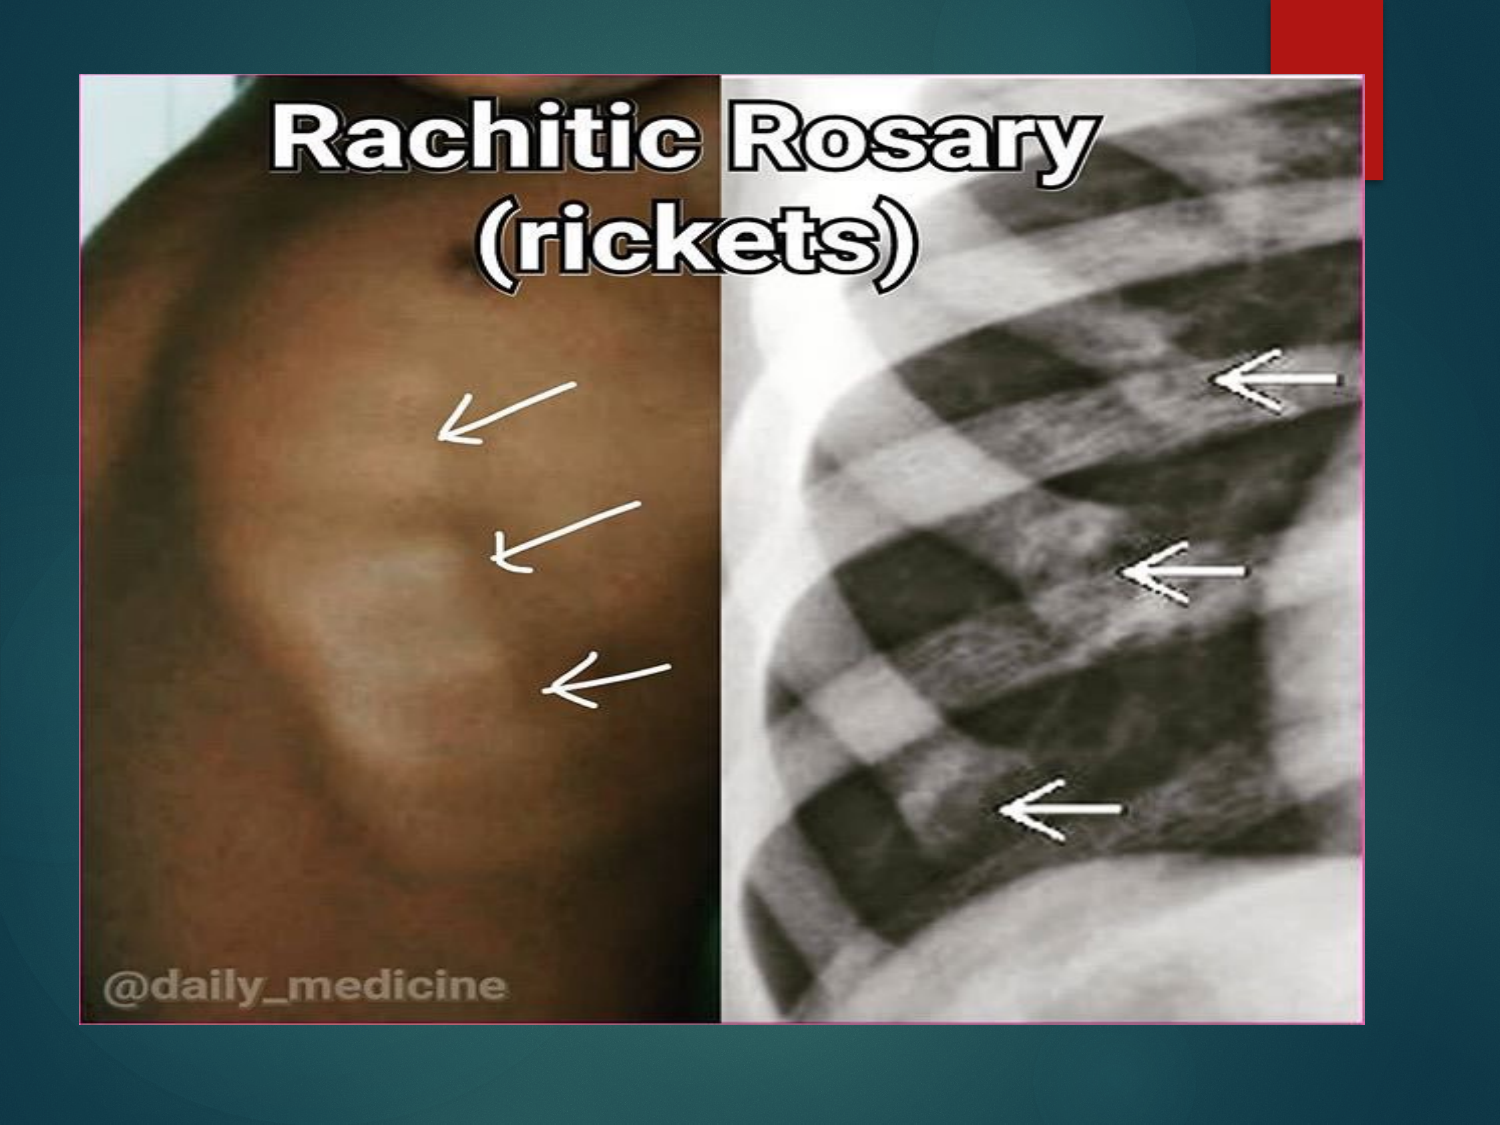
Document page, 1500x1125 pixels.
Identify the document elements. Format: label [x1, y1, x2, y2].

list [79, 74, 1365, 1026]
